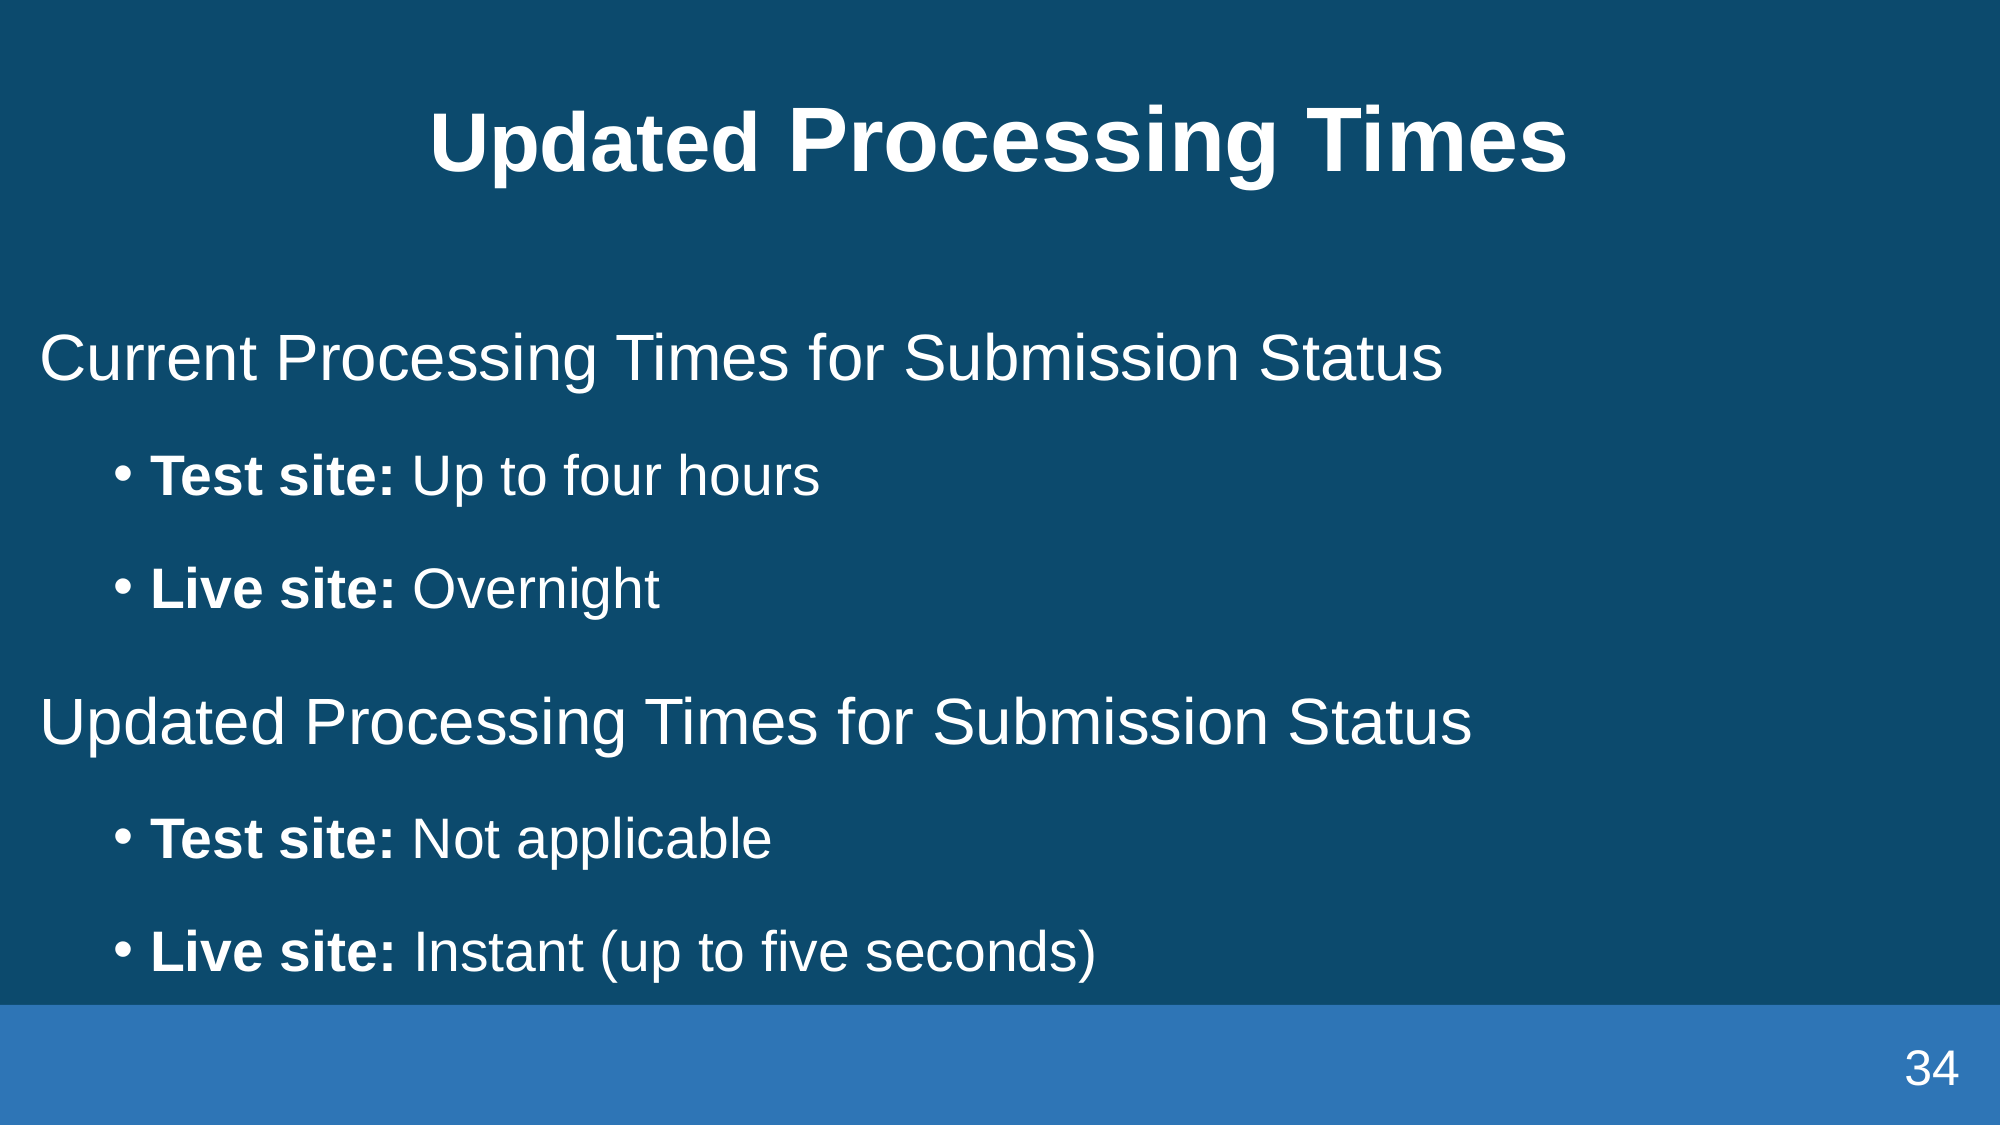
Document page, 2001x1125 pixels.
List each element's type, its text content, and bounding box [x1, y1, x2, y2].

title Updated Processing Times [24, 33, 1975, 251]
list Current Processing Times for Submission Status Test site: Up to four hours Live site: Overnight Updated Processing Times for Submission Status Test site: Not applicable Live site: Instant (up to five seconds) [24, 268, 1975, 995]
slide_number 34 [1524, 1035, 1975, 1095]
